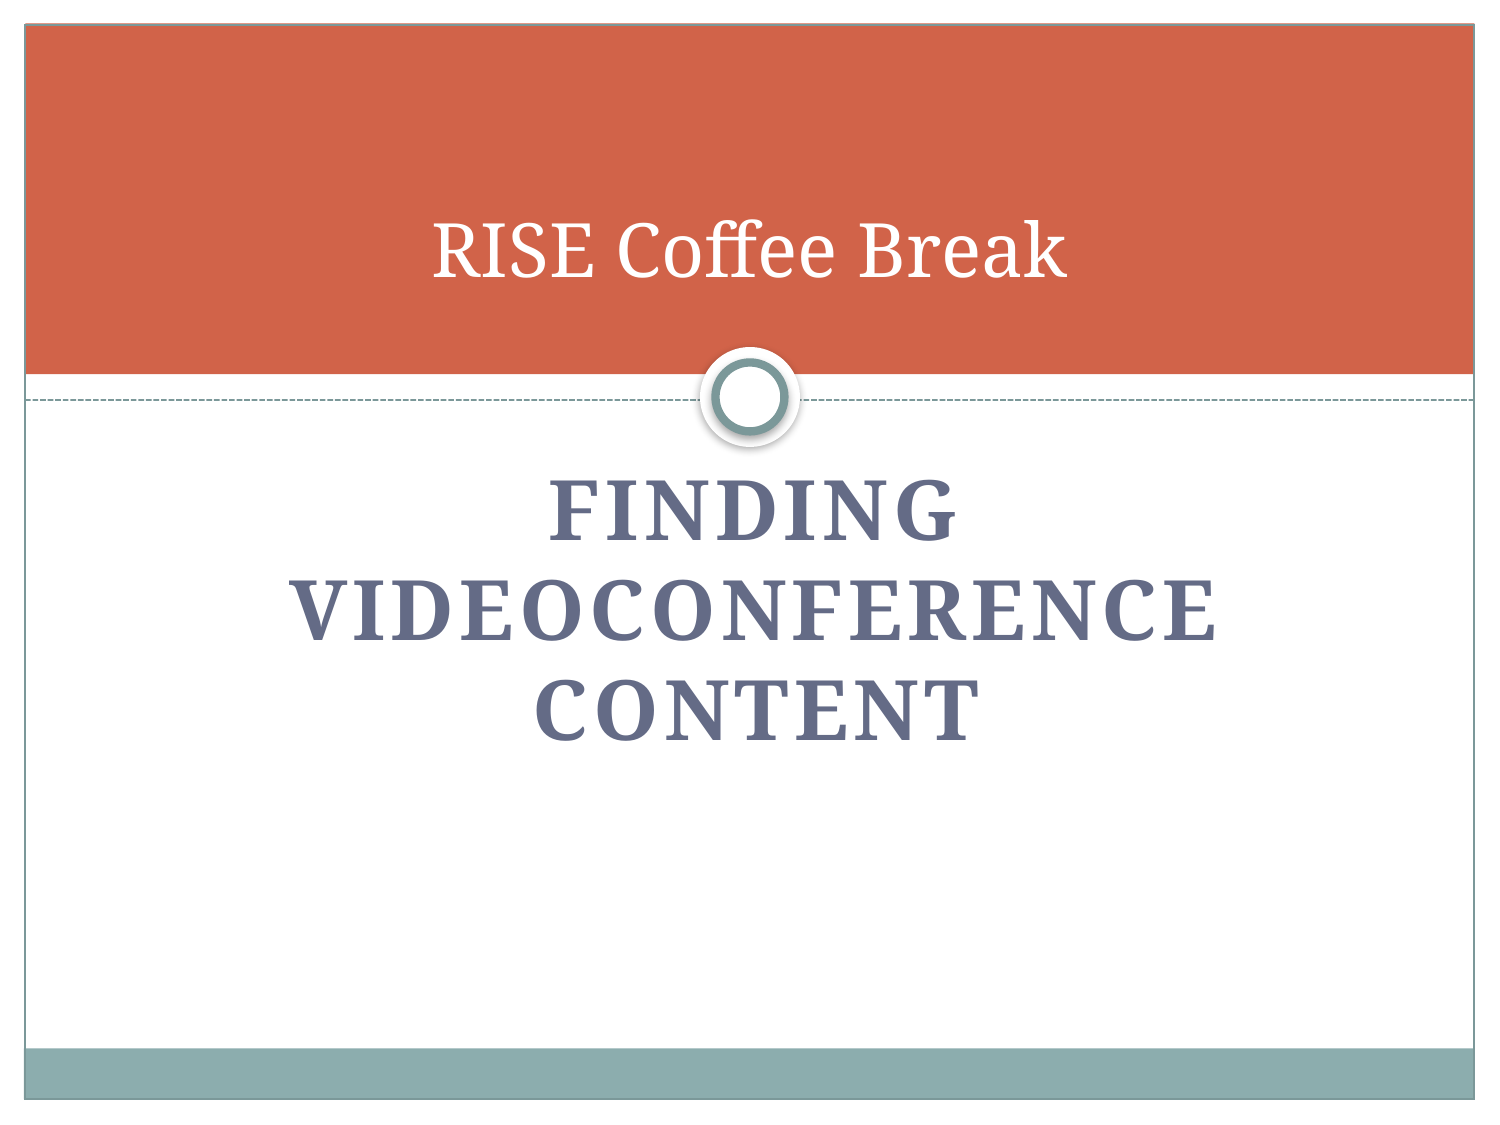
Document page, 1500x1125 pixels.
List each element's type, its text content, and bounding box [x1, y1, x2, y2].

title RISE Coffee Break [50, 50, 1450, 300]
list Finding Videoconference Content [224, 450, 1288, 725]
